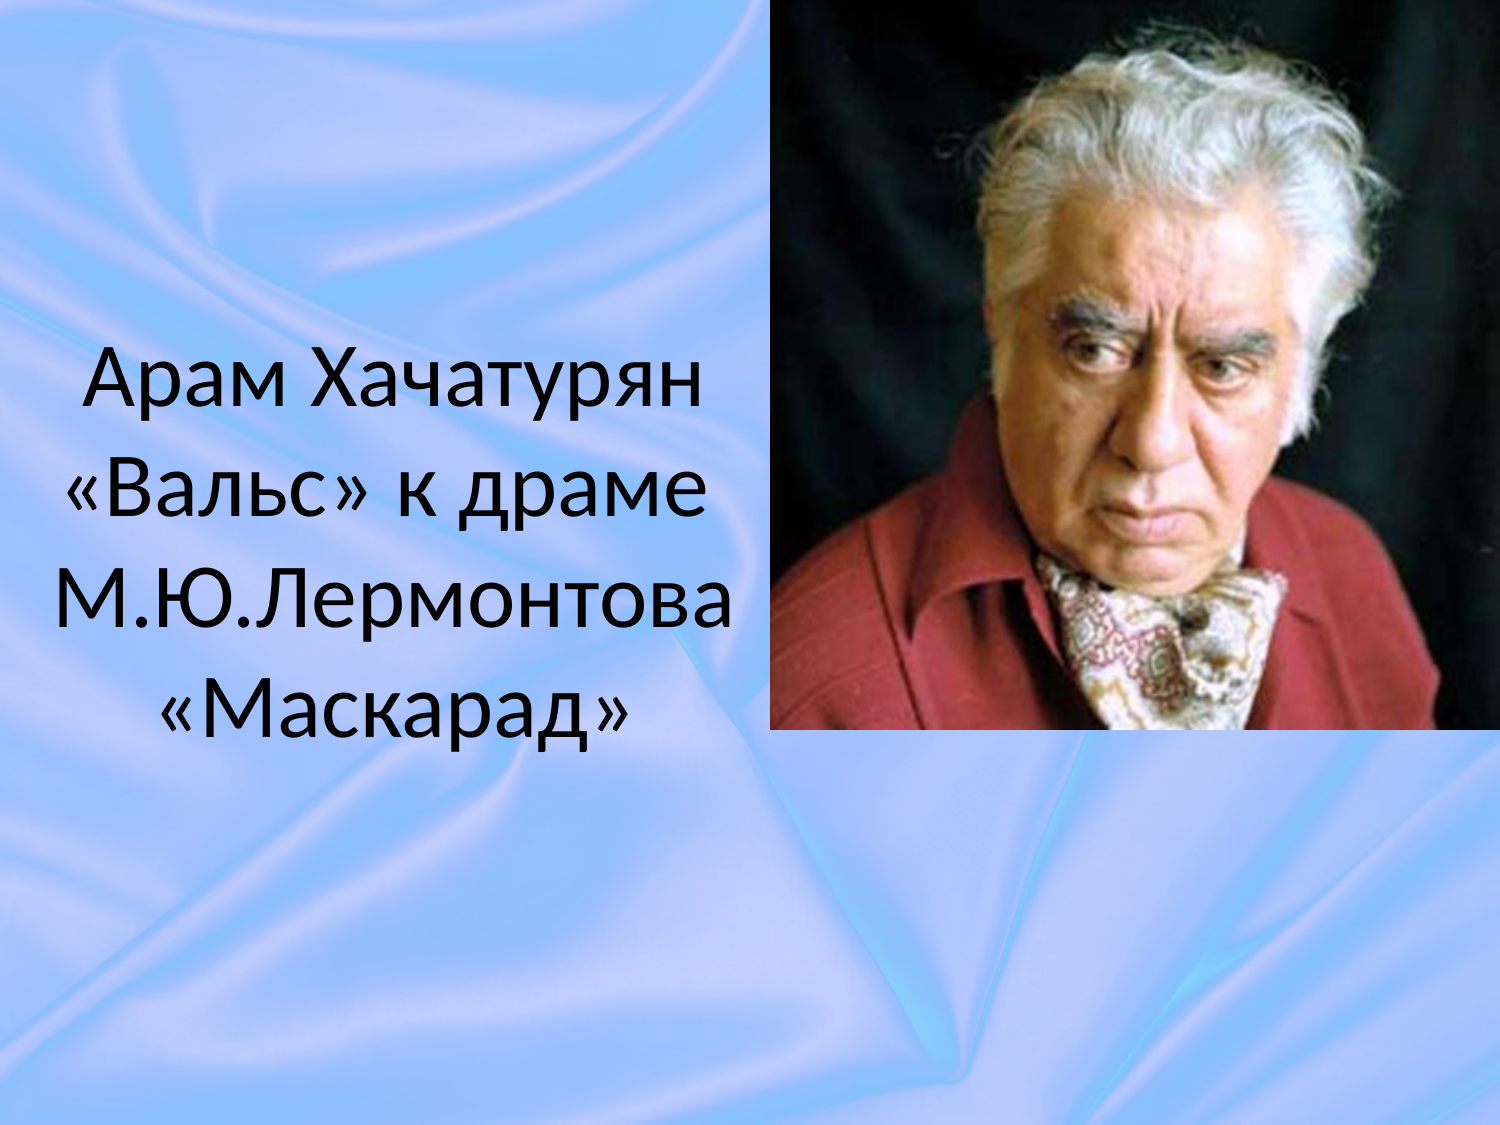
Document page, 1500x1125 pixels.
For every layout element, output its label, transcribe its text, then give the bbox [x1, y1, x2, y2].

picture [0, 0, 1500, 1125]
title Арам Хачатурян «Вальс» к драме М.Ю.Лермонтова «Маскарад» [17, 0, 772, 1071]
